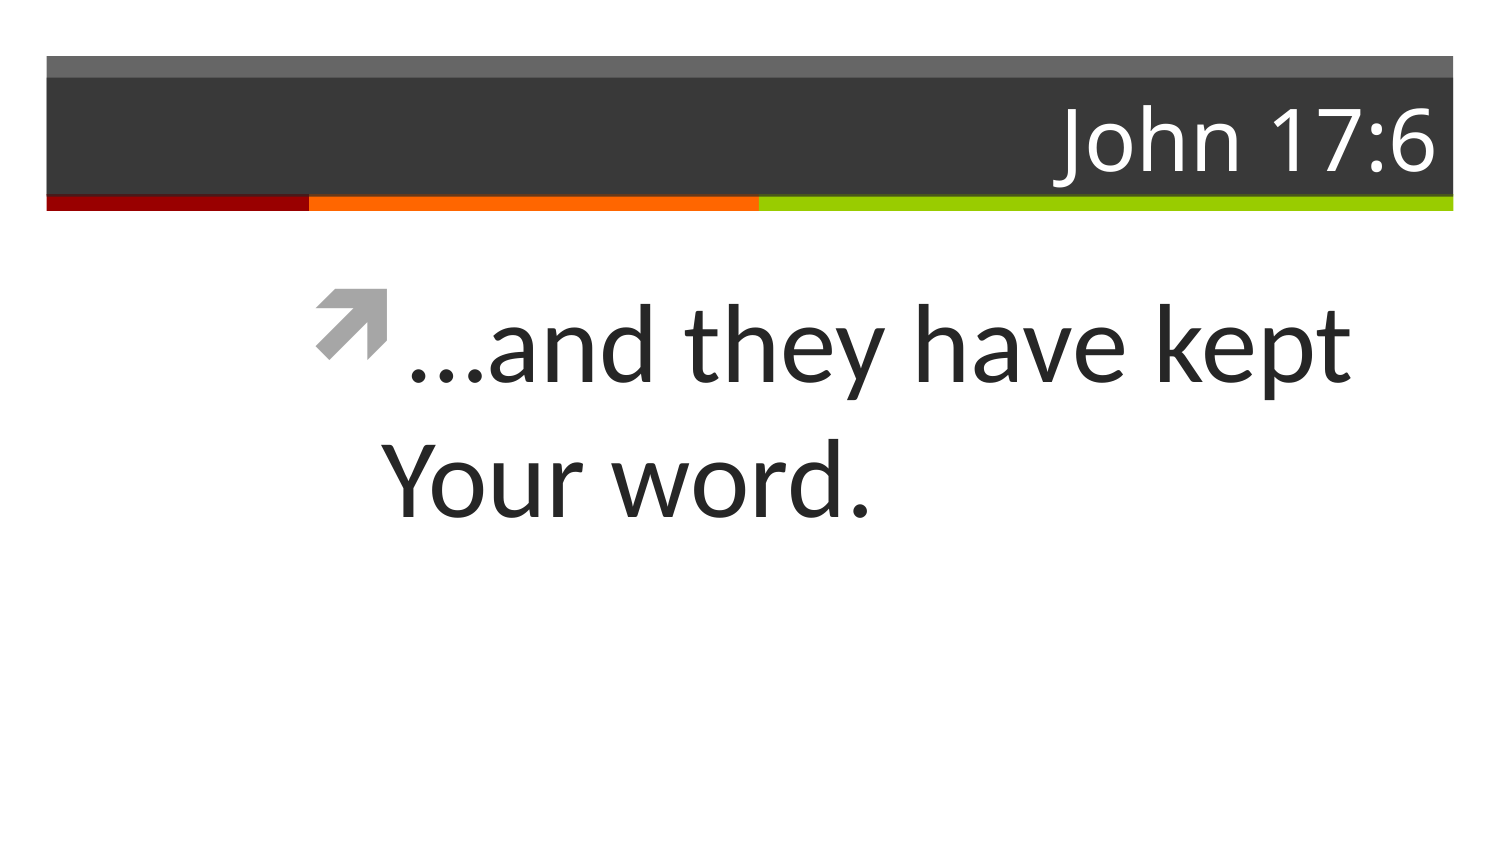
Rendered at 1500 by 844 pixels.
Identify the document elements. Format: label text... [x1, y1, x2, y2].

list …and they have kept Your word. [292, 262, 1454, 754]
title John 17:6 [46, 77, 1454, 197]
